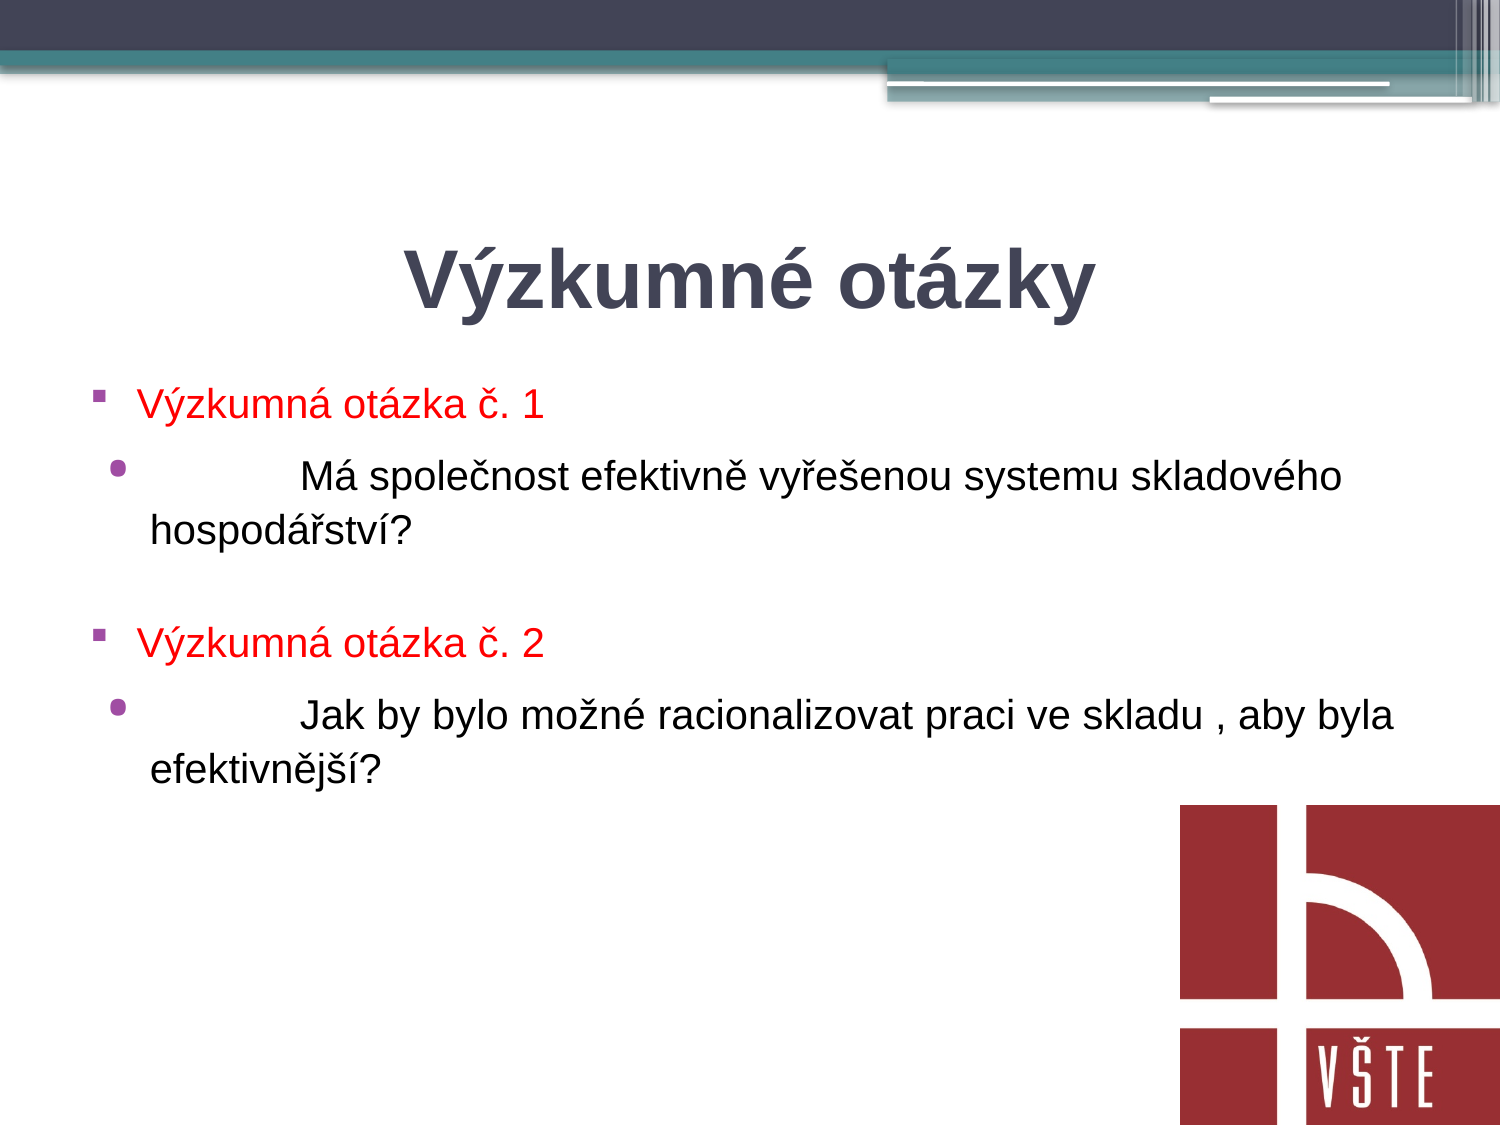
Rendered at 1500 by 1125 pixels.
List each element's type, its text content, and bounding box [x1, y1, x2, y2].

list Výzkumná otázka č. 1 Má společnost efektivně vyřešenou systemu skladového hospodářství? Výzkumná otázka č. 2 Jak by bylo možné racionalizovat praci ve skladu , aby byla efektivnější? [75, 368, 1425, 1079]
picture [1180, 805, 1500, 1125]
title Výzkumné otázky [75, 187, 1425, 363]
